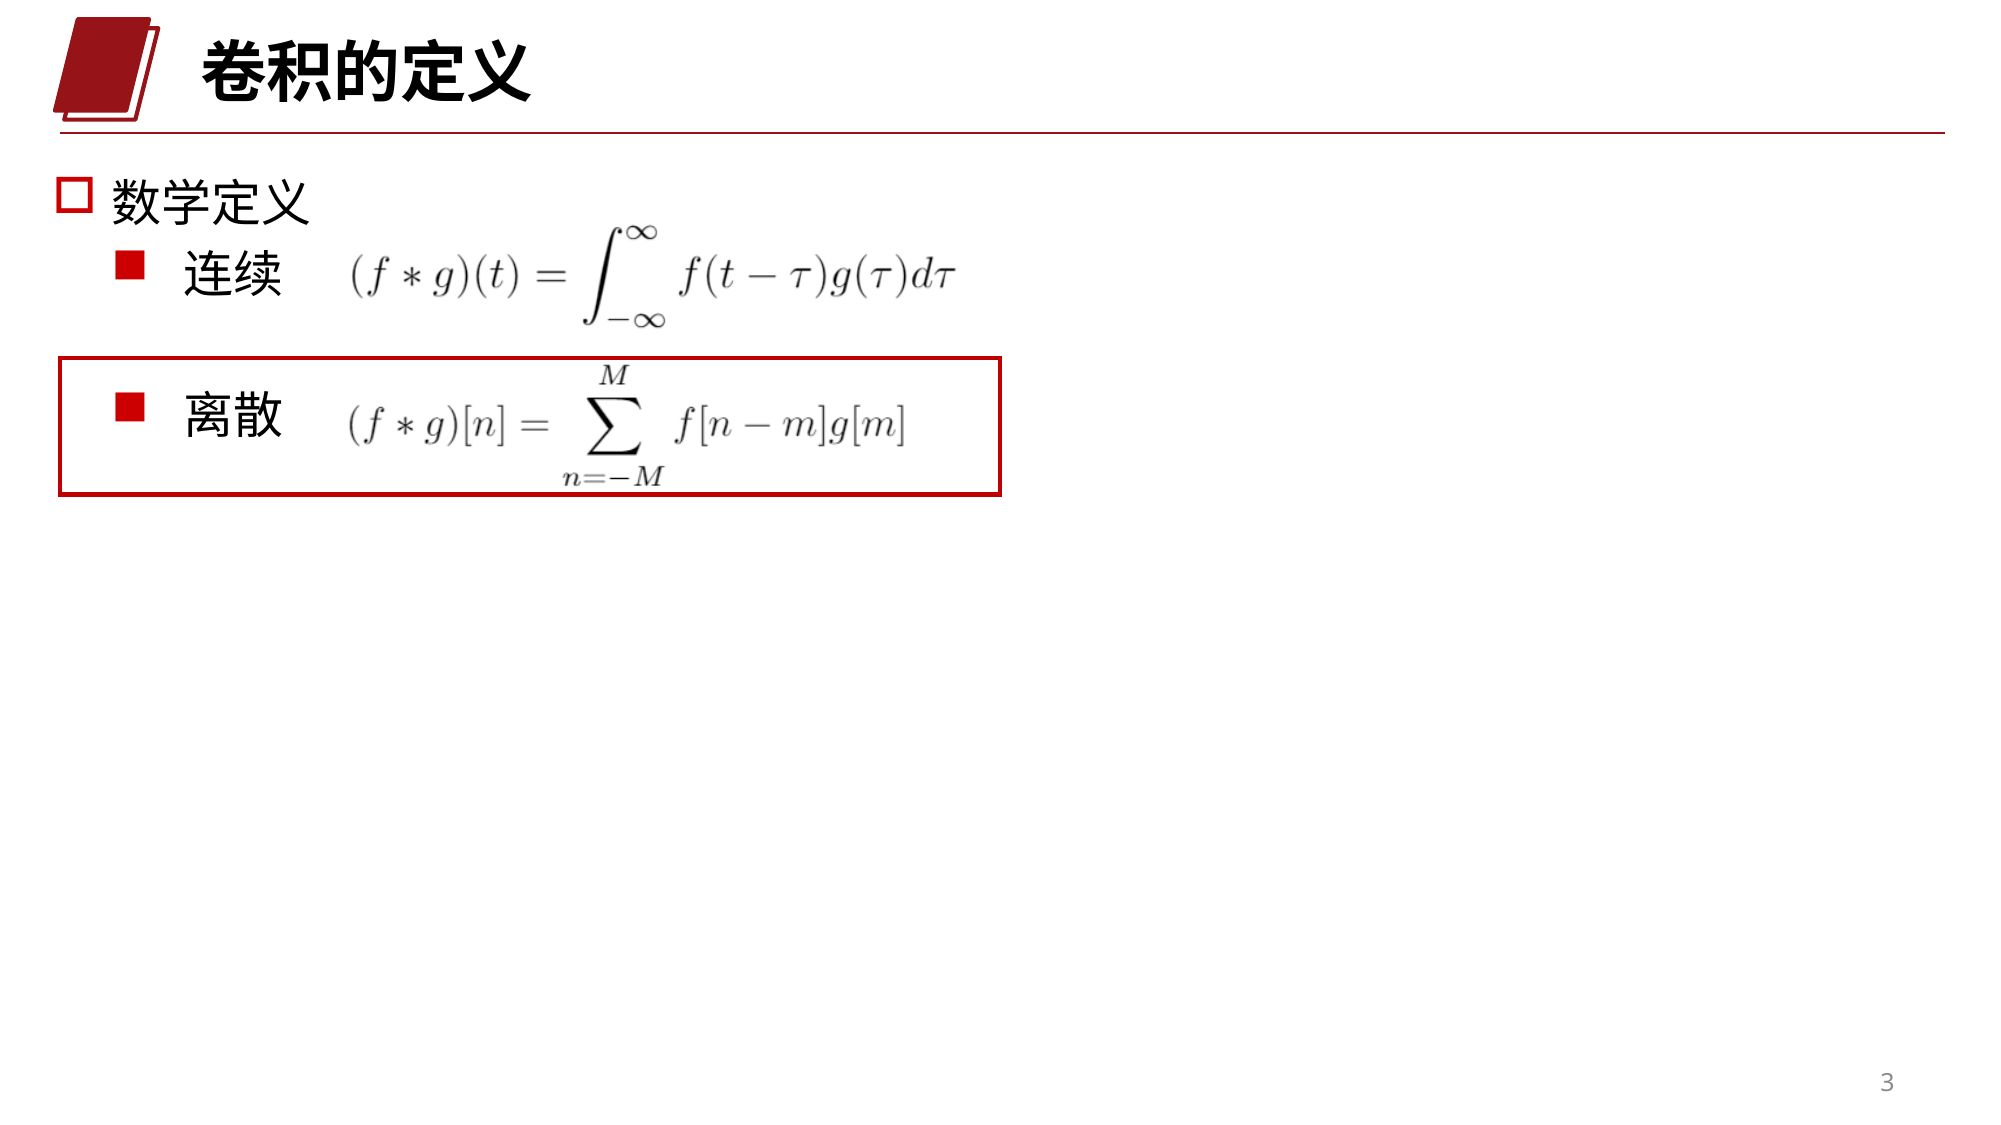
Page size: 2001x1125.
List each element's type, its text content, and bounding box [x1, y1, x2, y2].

text_box [59, 357, 1001, 496]
picture [331, 361, 918, 499]
text_box 3 [1845, 1064, 1930, 1103]
picture [343, 192, 972, 346]
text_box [54, 19, 1945, 133]
text_box 数学定义 连续 离散 [37, 165, 1585, 1043]
